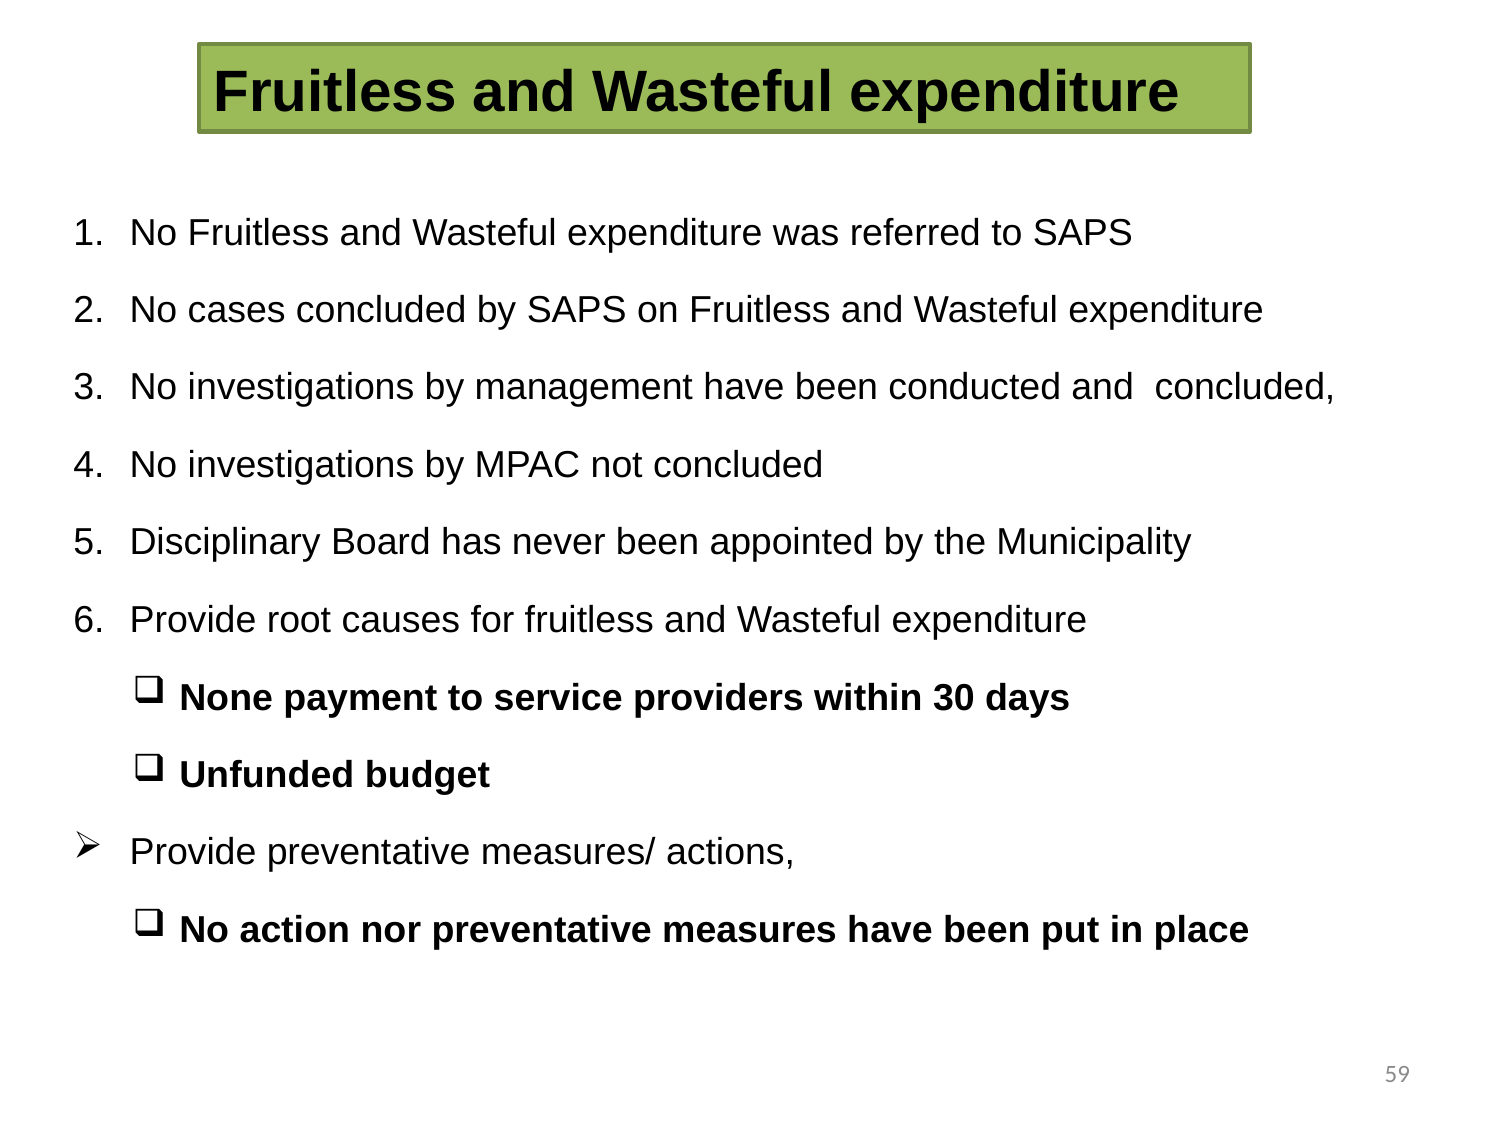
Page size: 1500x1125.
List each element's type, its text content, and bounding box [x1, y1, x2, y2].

list No Fruitless and Wasteful expenditure was referred to SAPS No cases concluded by SAPS on Fruitless and Wasteful expenditure No investigations by management have been conducted and concluded, No investigations by MPAC not concluded Disciplinary Board has never been appointed by the Municipality Provide root causes for fruitless and Wasteful expenditure None payment to service providers within 30 days Unfunded budget Provide preventative measures/ actions, No action nor preventative measures have been put in place [58, 200, 1363, 1002]
slide_number 59 [1074, 1042, 1425, 1103]
title Fruitless and Wasteful expenditure [197, 42, 1252, 134]
